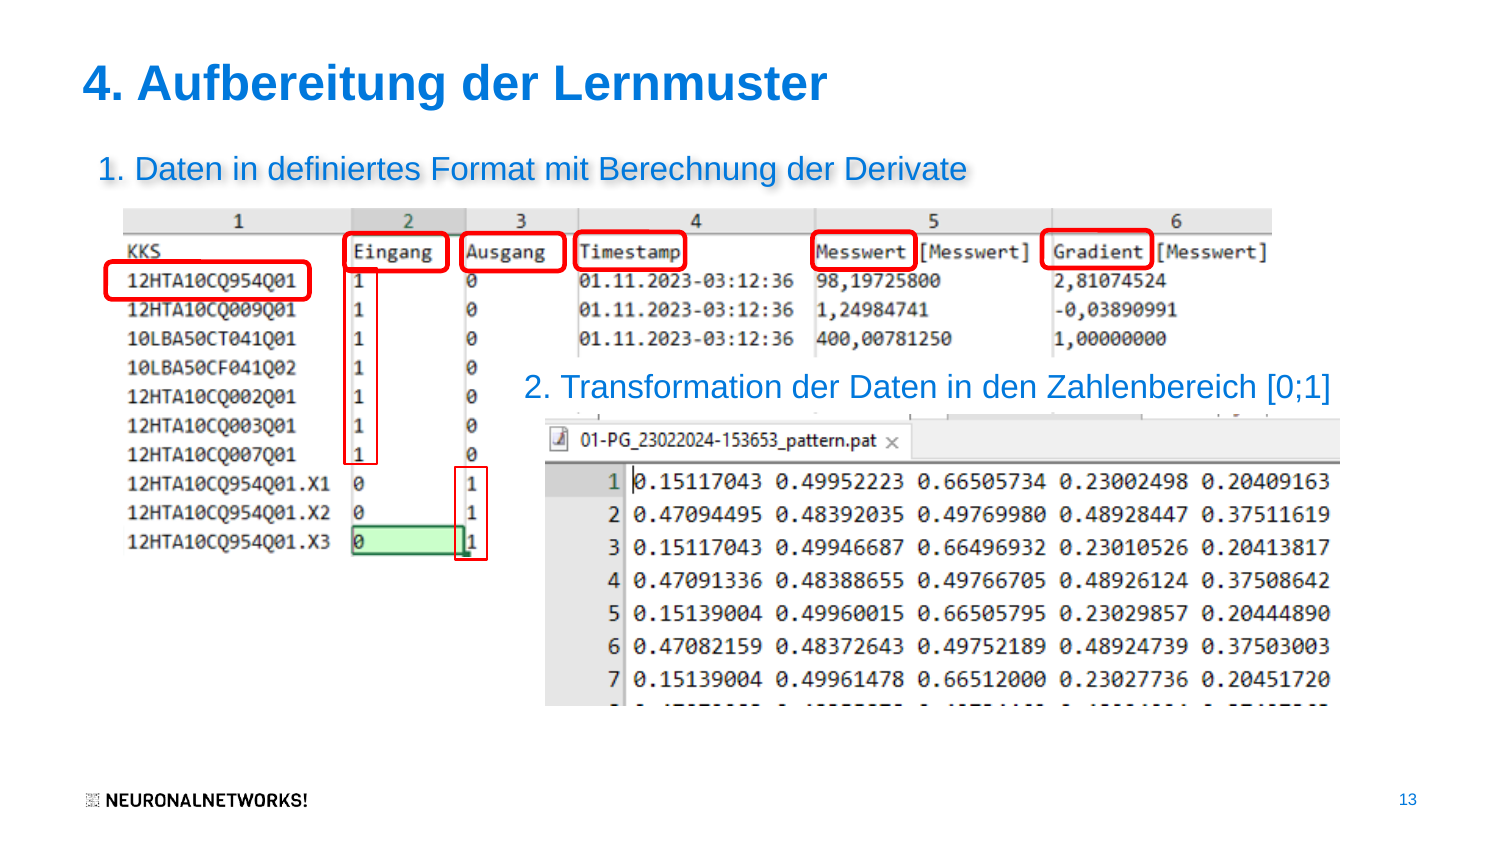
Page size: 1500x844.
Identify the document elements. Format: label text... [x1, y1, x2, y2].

picture [82, 790, 308, 809]
slide_number 13 [1358, 757, 1418, 809]
text_box [103, 259, 117, 302]
picture [122, 207, 1272, 557]
text_box 1. Daten in definiertes Format mit Berechnung der Derivate [82, 139, 1219, 194]
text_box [509, 357, 1377, 706]
title 4. Aufbereitung der Lernmuster [82, 50, 1418, 161]
